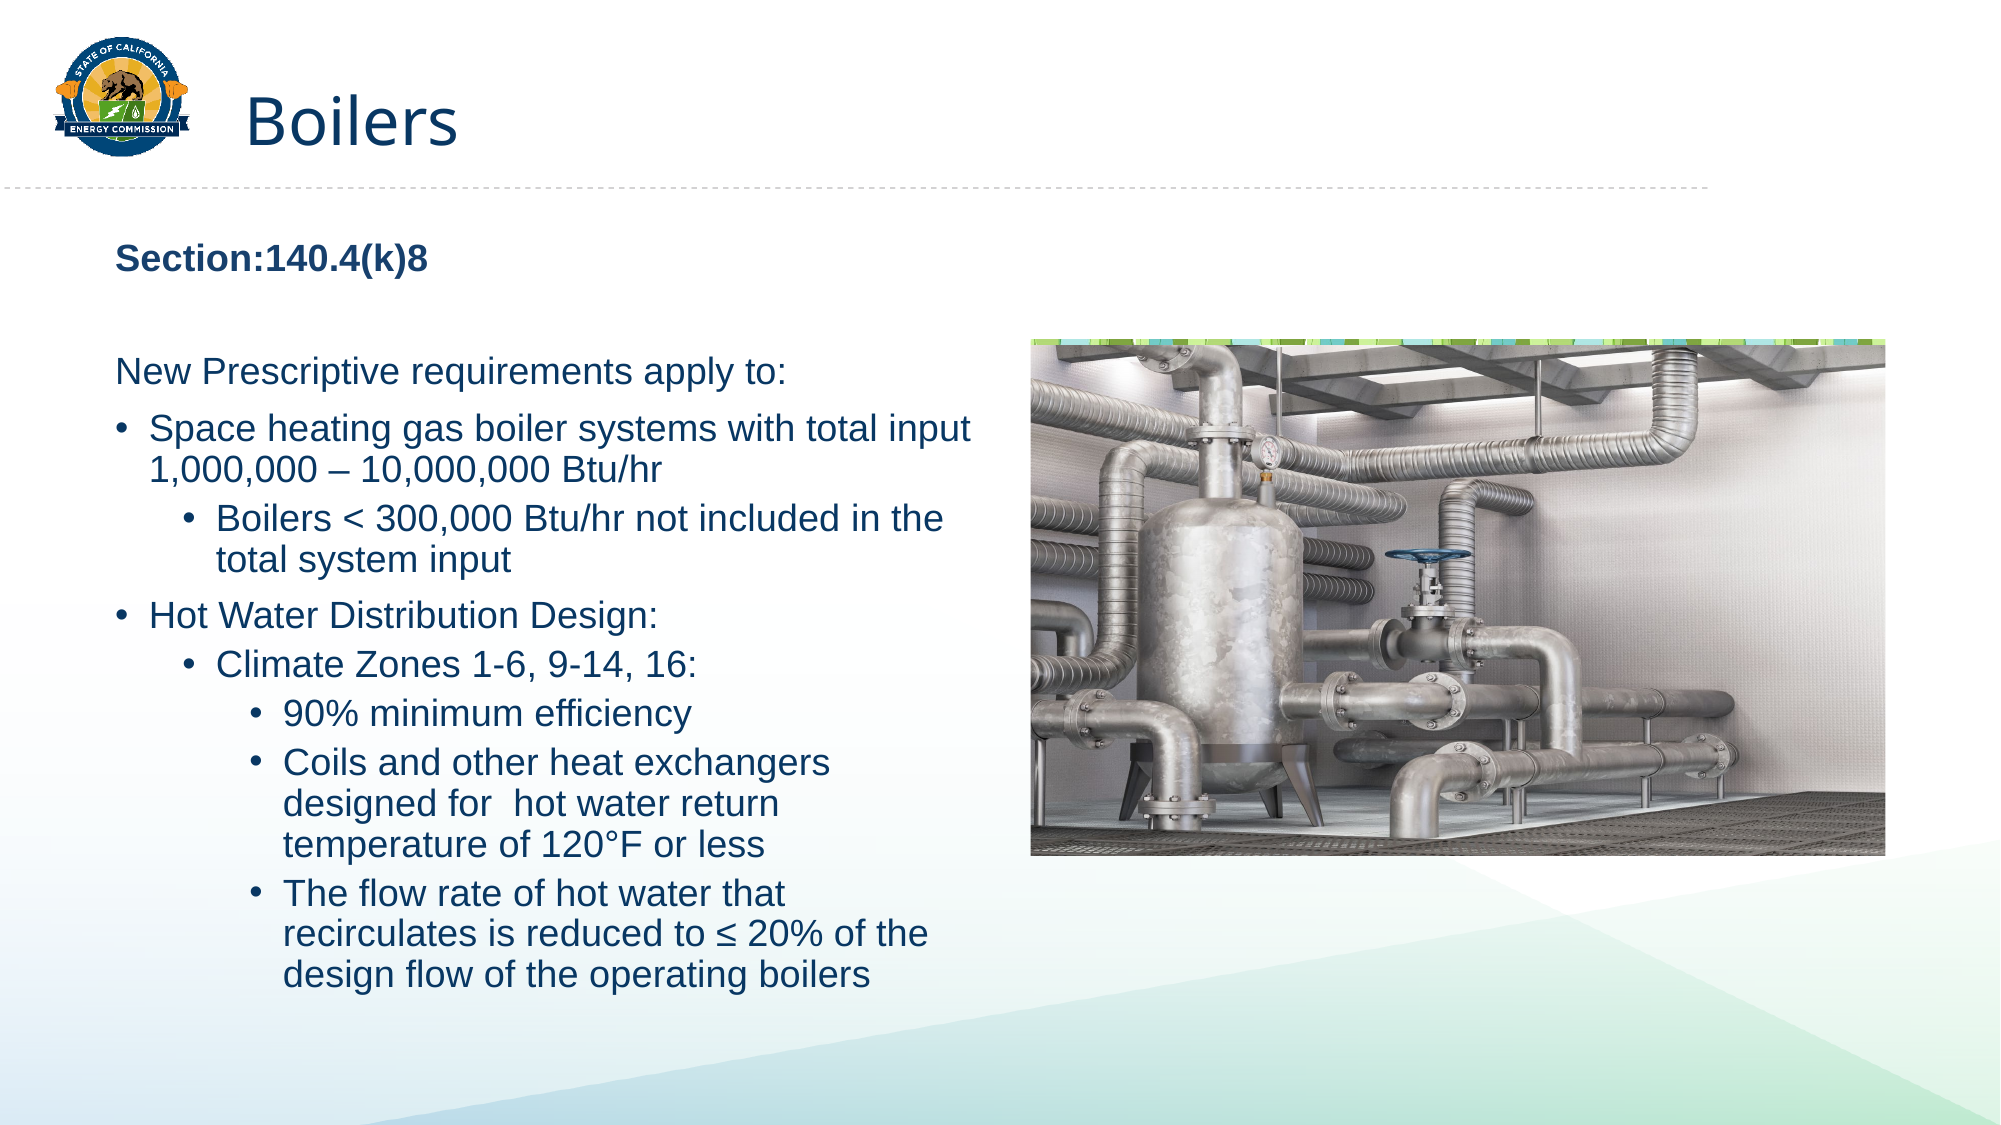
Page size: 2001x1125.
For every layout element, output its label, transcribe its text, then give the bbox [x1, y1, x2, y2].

text_box [1030, 339, 1886, 856]
title Boilers [229, 38, 1863, 210]
list Section:140.4(k)8 New Prescriptive requirements apply to: Space heating gas boiler systems with total input 1,000,000 – 10,000,000 Btu/hr Boilers < 300,000 Btu/hr not included in the total system input Hot Water Distribution Design: Climate Zones 1-6, 9-14, 16: 90% minimum efficiency Coils and other heat exchangers designed for hot water return temperature of 120°F or less The flow rate of hot water that recirculates is reduced to ≤ 20% of the design flow of the operating boilers [100, 231, 1000, 1012]
picture [0, 0, 2001, 1125]
